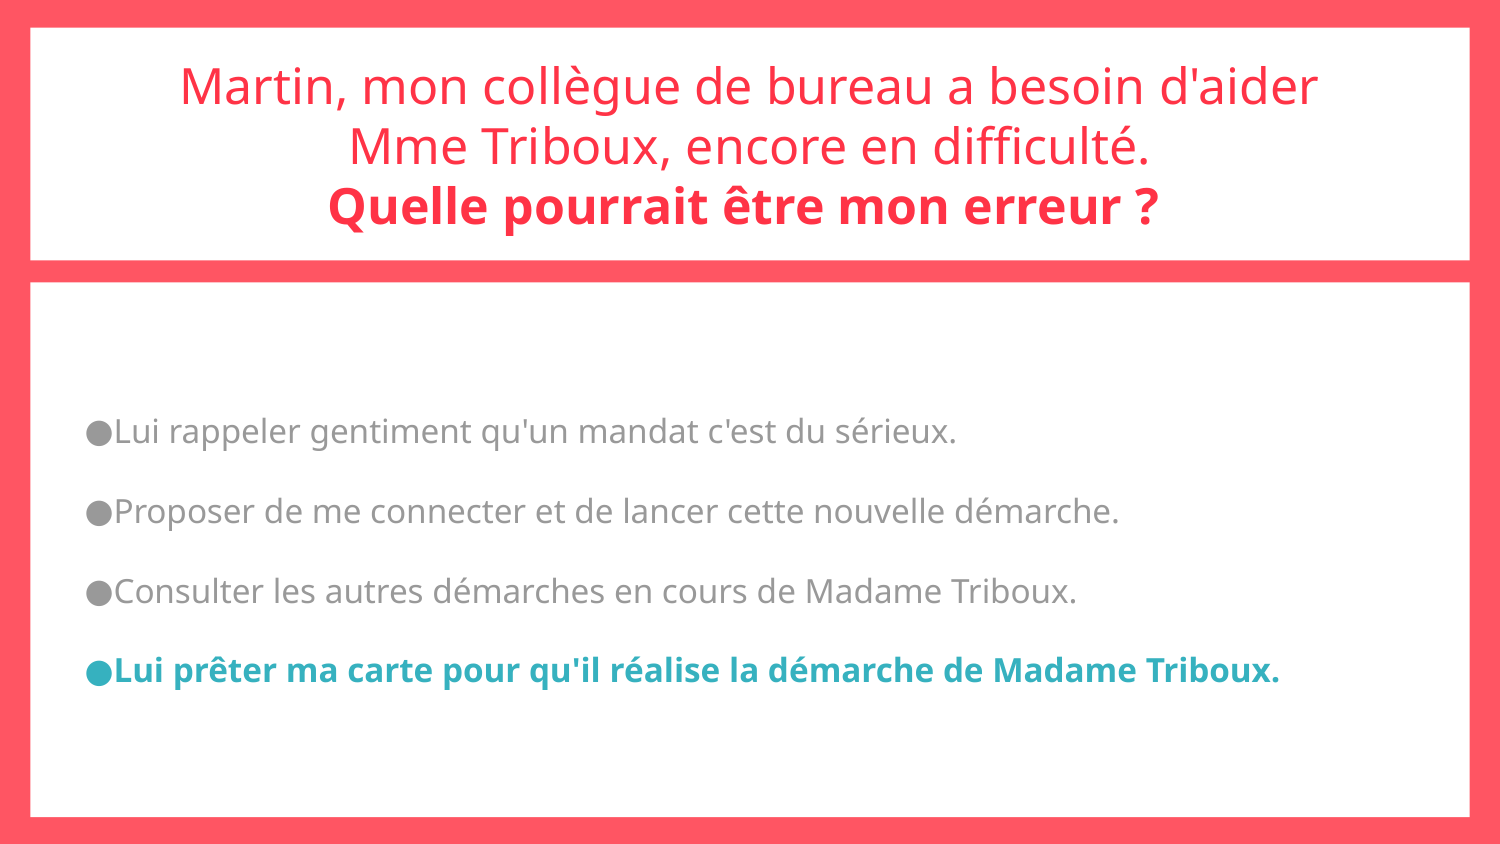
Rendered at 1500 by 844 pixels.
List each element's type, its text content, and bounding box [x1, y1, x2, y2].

text_box Lui rappeler gentiment qu'un mandat c'est du sérieux. Proposer de me connecter et de lancer cette nouvelle démarche. Consulter les autres démarches en cours de Madame Triboux. Lui prêter ma carte pour qu'il réalise la démarche de Madame Triboux. [30, 282, 1470, 818]
text_box Martin, mon collègue de bureau a besoin d'aider Mme Triboux, encore en difficulté. Quelle pourrait être mon erreur ? [30, 27, 1470, 261]
